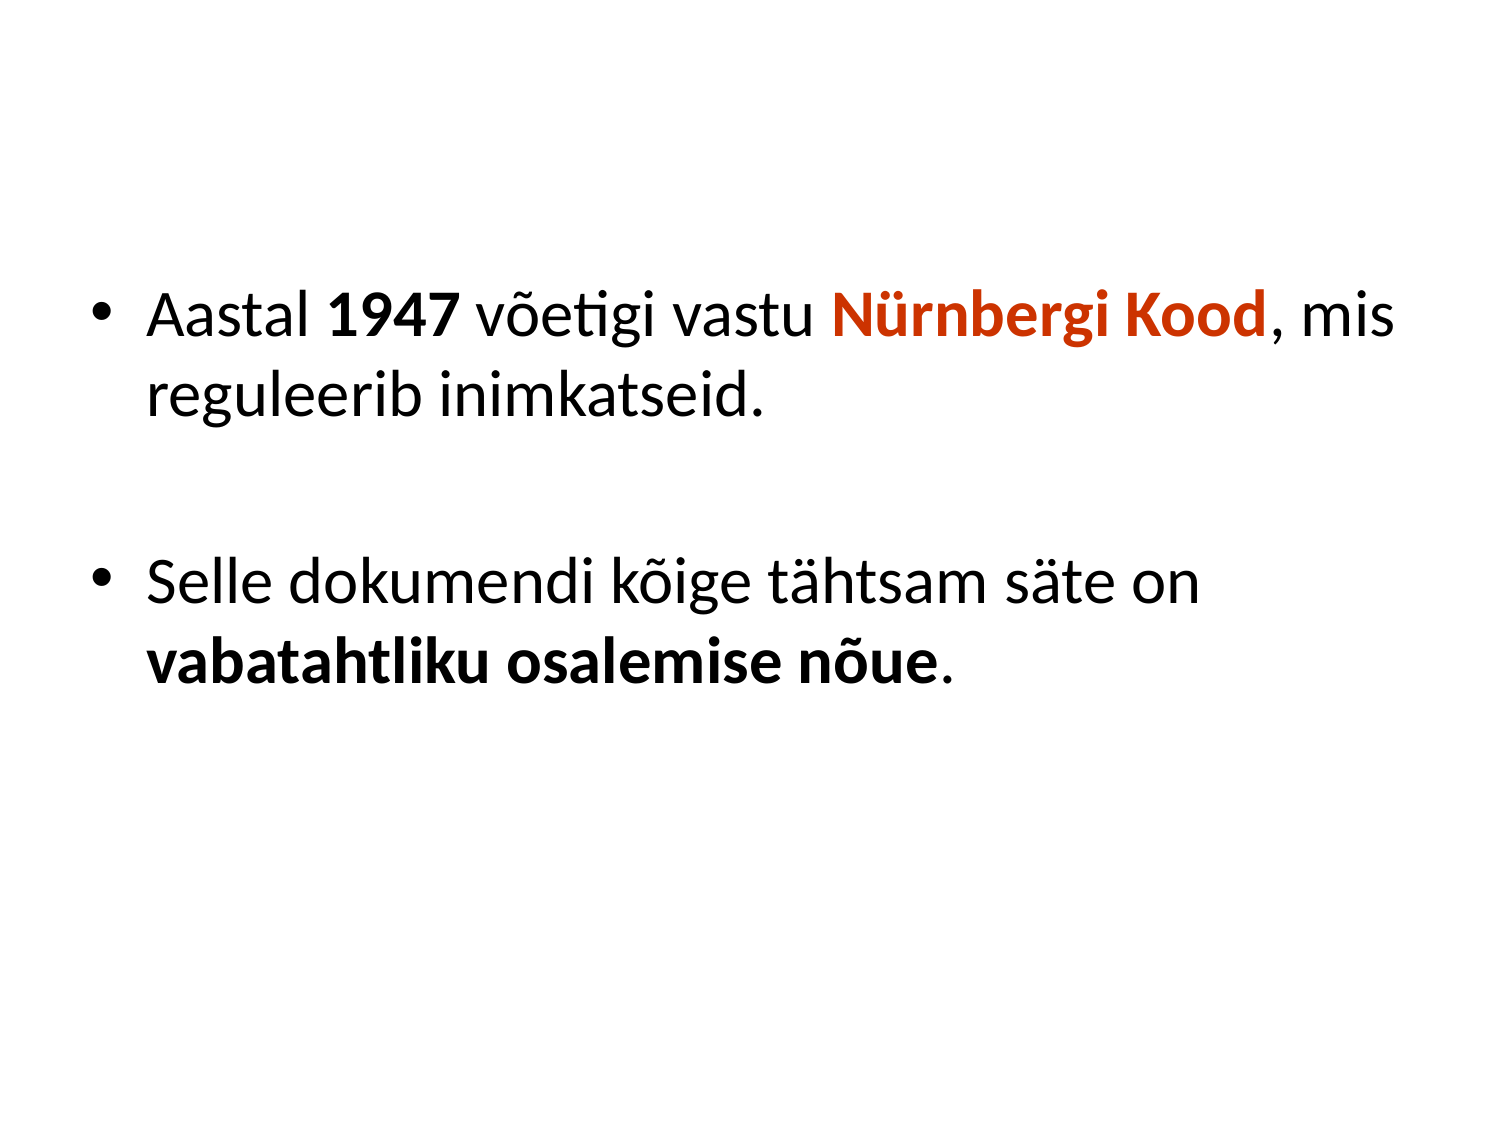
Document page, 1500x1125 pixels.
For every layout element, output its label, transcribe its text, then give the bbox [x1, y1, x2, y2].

list Aastal 1947 võetigi vastu Nürnbergi Kood, mis reguleerib inimkatseid. Selle dokumendi kõige tähtsam säte on vabatahtliku osalemise nõue. [75, 262, 1425, 1005]
